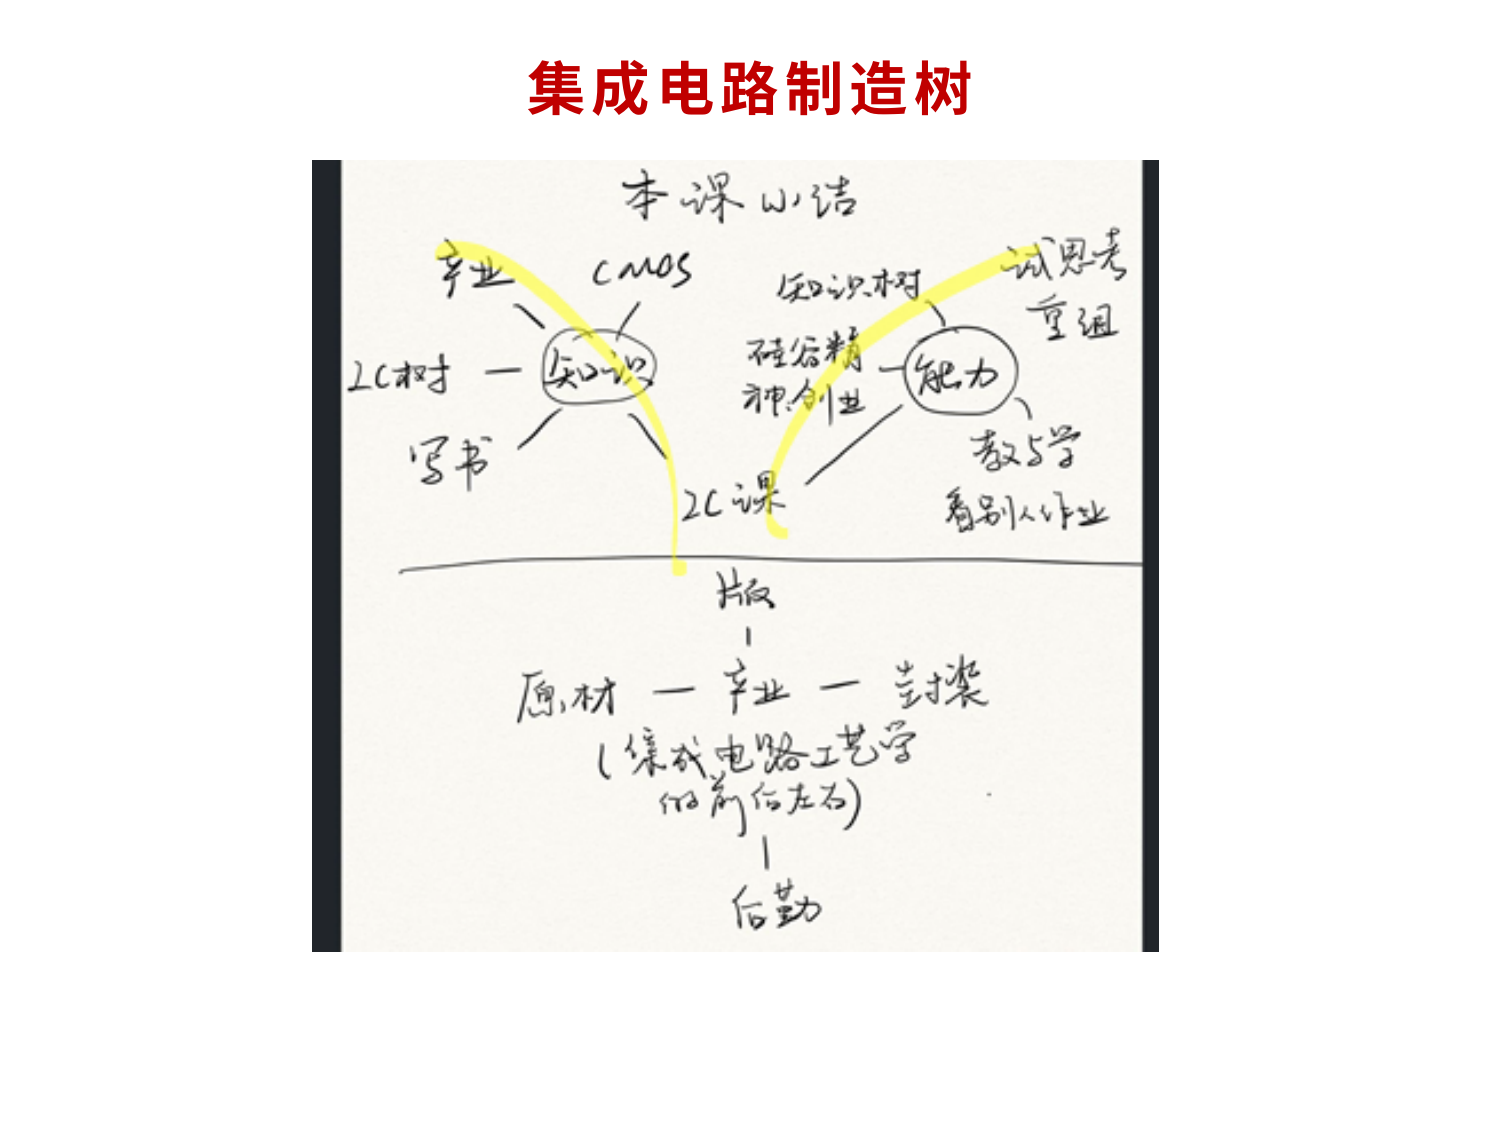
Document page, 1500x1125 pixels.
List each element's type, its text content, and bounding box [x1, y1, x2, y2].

title 集成电路制造树 [75, 45, 1425, 185]
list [312, 160, 1160, 953]
